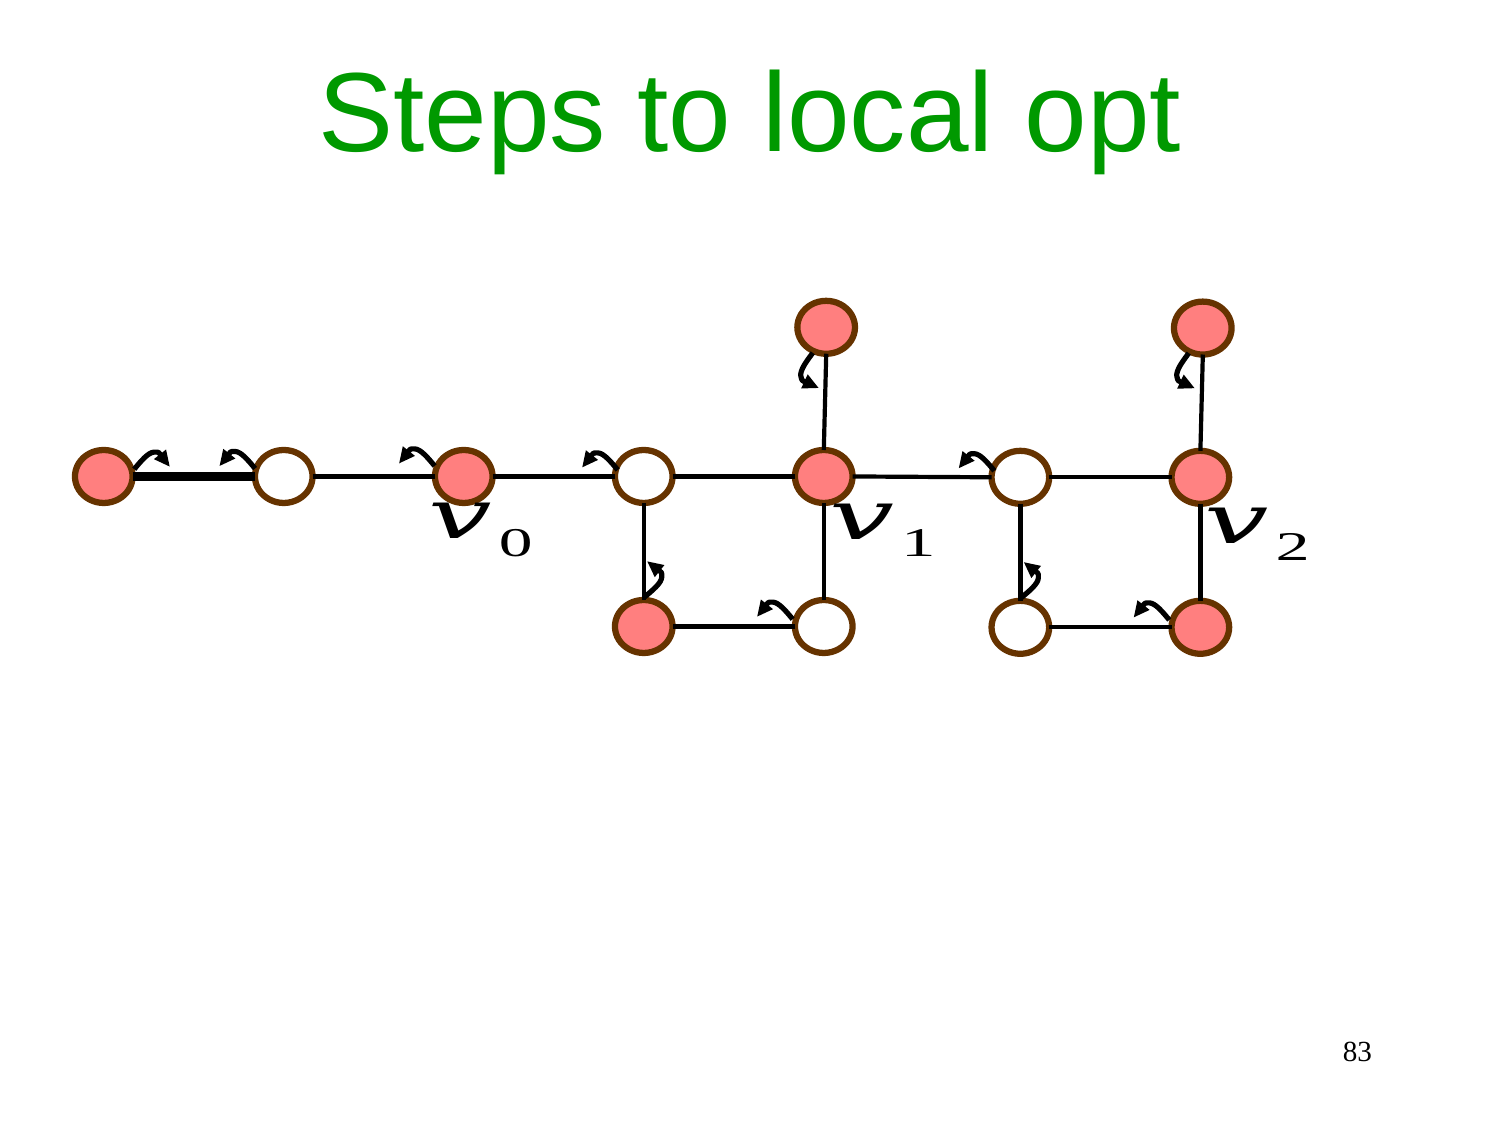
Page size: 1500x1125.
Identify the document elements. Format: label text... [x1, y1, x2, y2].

text_box [1133, 602, 1170, 621]
text_box [1171, 601, 1230, 654]
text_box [1200, 354, 1204, 451]
text_box [582, 452, 618, 471]
slide_number 83 [1074, 1024, 1388, 1101]
text_box [255, 450, 313, 503]
text_box [615, 450, 673, 503]
text_box [1176, 353, 1195, 390]
text_box [399, 448, 435, 467]
text_box [800, 352, 818, 389]
text_box [795, 600, 853, 653]
text_box [435, 450, 493, 503]
text_box [134, 452, 170, 470]
text_box [797, 300, 856, 354]
text_box [219, 451, 256, 469]
text_box [74, 450, 133, 503]
text_box [614, 600, 673, 653]
text_box [958, 453, 995, 471]
text_box Steps to local opt [0, 31, 1500, 182]
text_box [1023, 562, 1039, 597]
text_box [823, 353, 827, 451]
text_box [991, 600, 1050, 654]
text_box [991, 450, 1050, 504]
text_box [647, 561, 662, 596]
text_box [1171, 451, 1230, 504]
text_box [757, 602, 793, 620]
text_box [1173, 301, 1232, 355]
text_box [795, 450, 853, 503]
